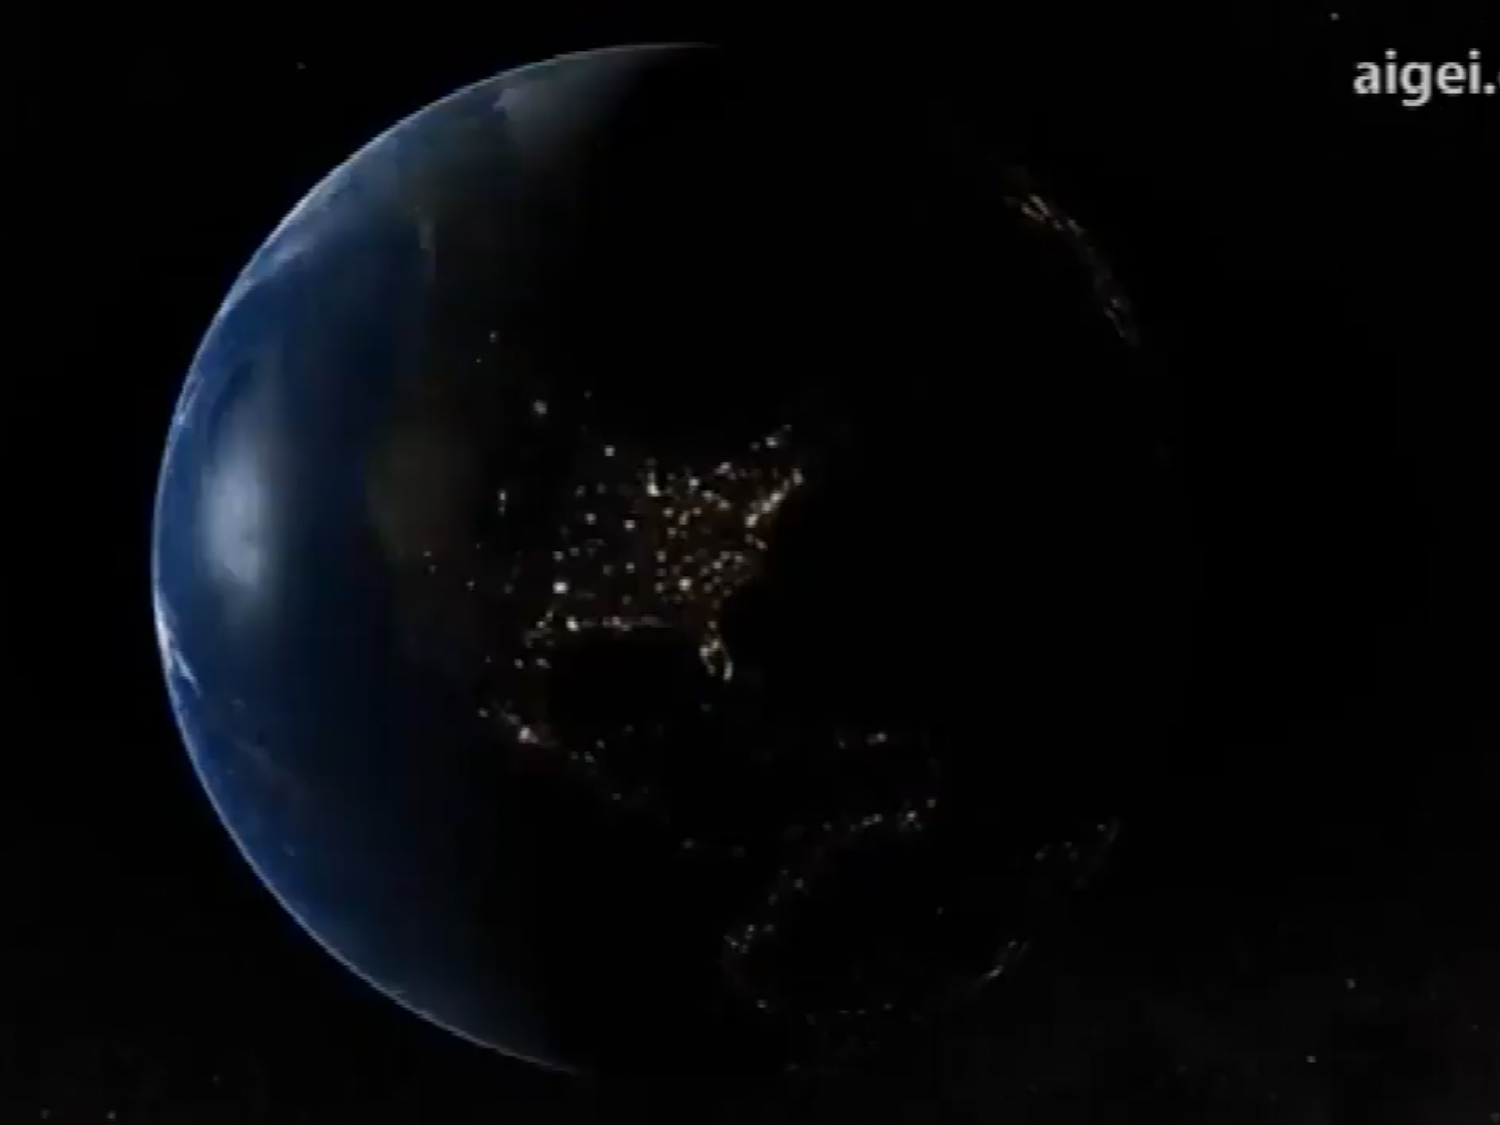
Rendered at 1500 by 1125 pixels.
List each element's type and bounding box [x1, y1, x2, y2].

text_box [0, 0, 1500, 1125]
